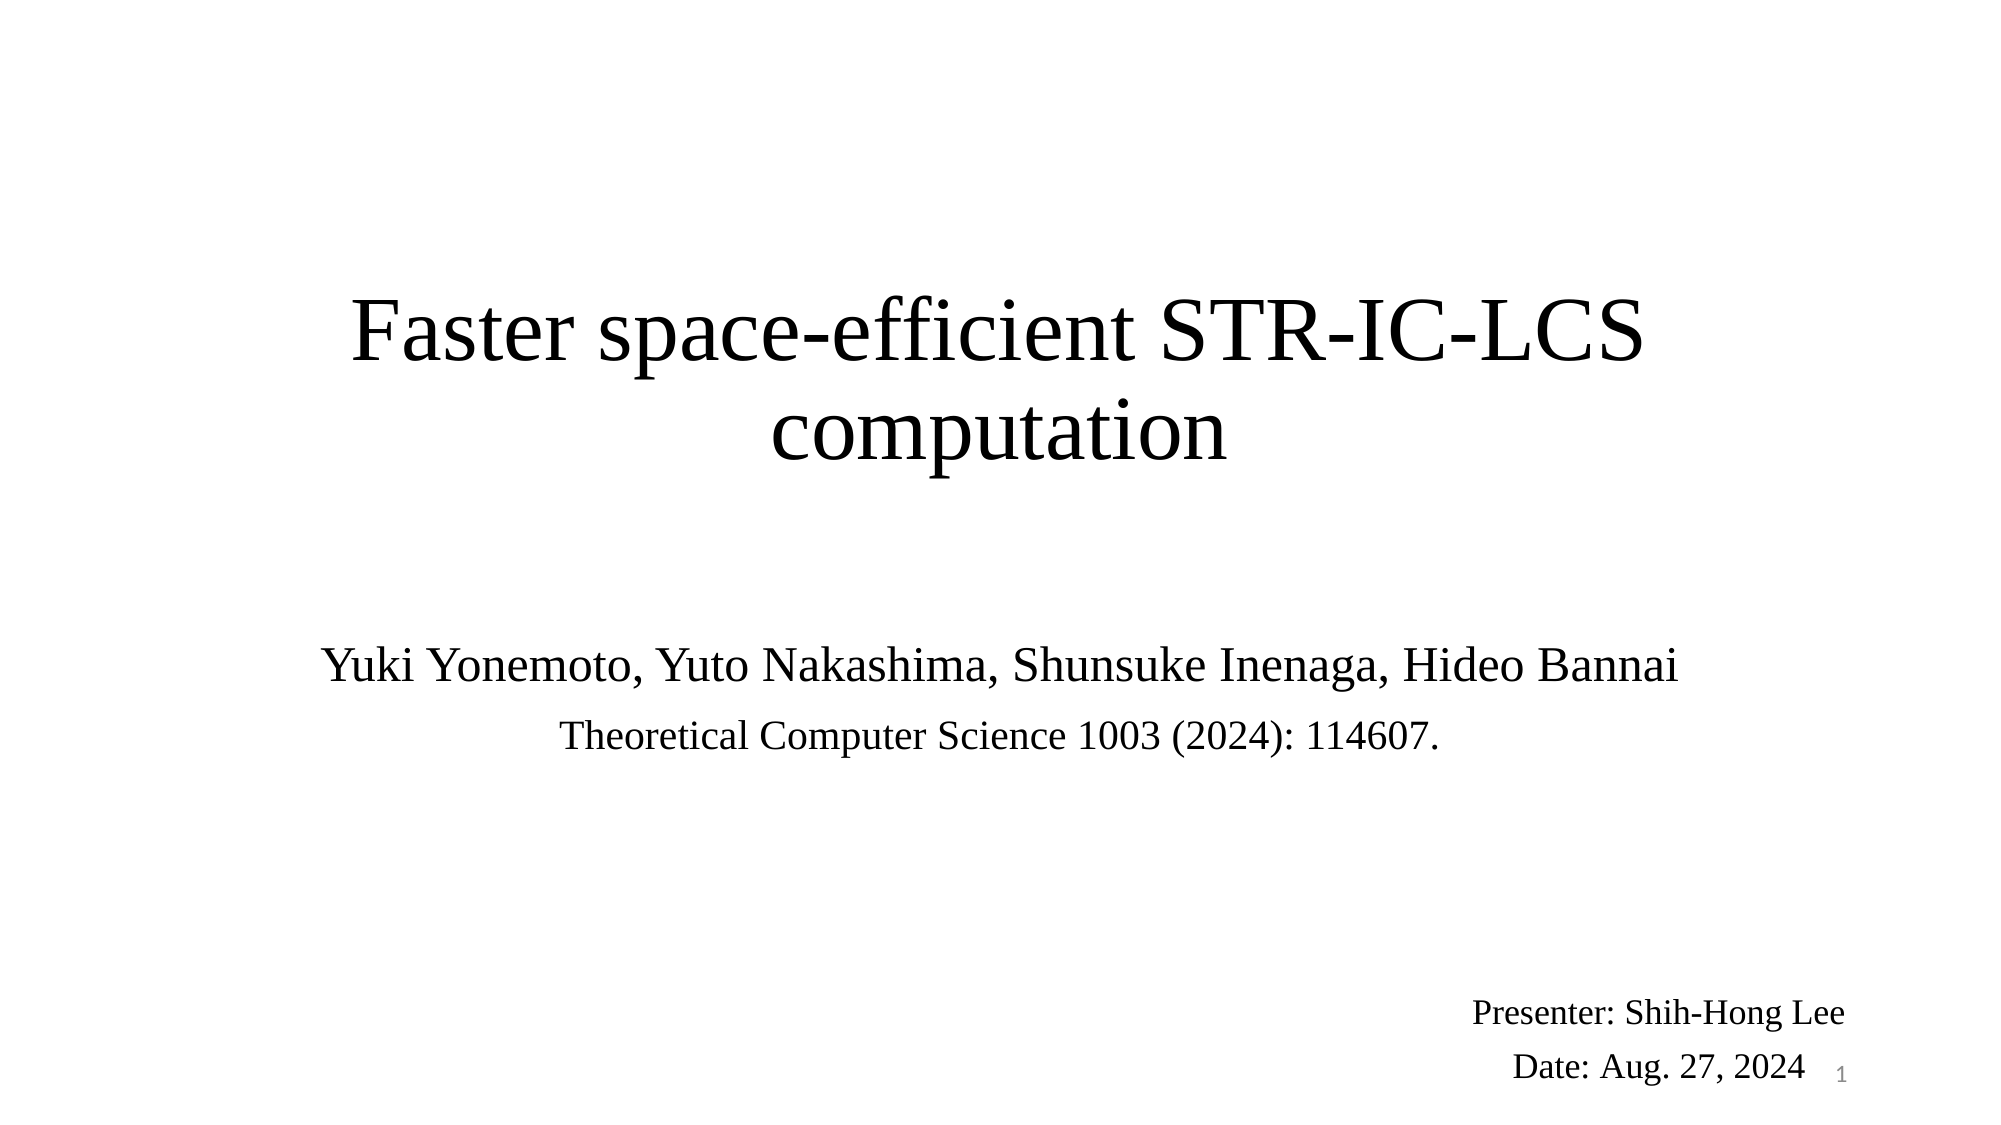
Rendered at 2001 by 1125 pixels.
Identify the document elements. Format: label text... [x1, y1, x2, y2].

subtitle Yuki Yonemoto, Yuto Nakashima, Shunsuke Inenaga, Hideo Bannai Theoretical Computer Science 1003 (2024): 114607. [229, 630, 1771, 903]
text_box Presenter: Shih-Hong Lee Date: Aug. 27, 2024 [1365, 986, 1954, 1095]
title Faster space-efficient STR-IC-LCS computation [200, 184, 1800, 576]
slide_number 1 [1412, 1042, 1863, 1103]
